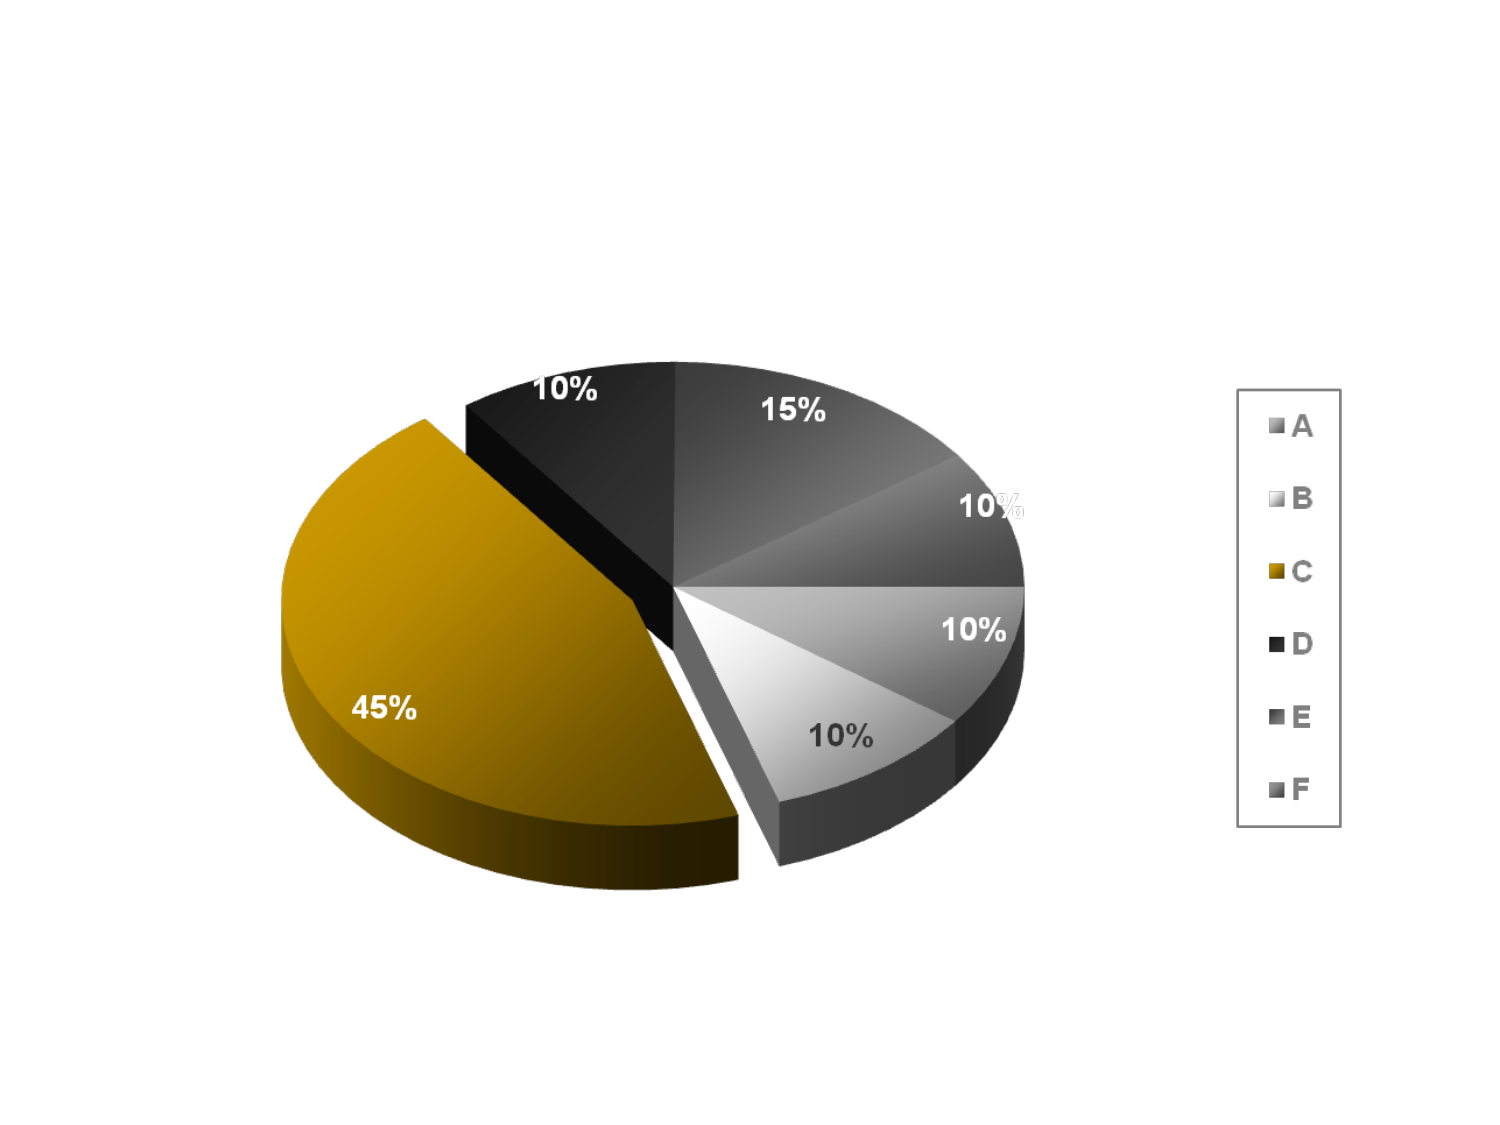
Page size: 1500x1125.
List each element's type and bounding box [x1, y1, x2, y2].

text_box [12, 114, 1500, 1125]
